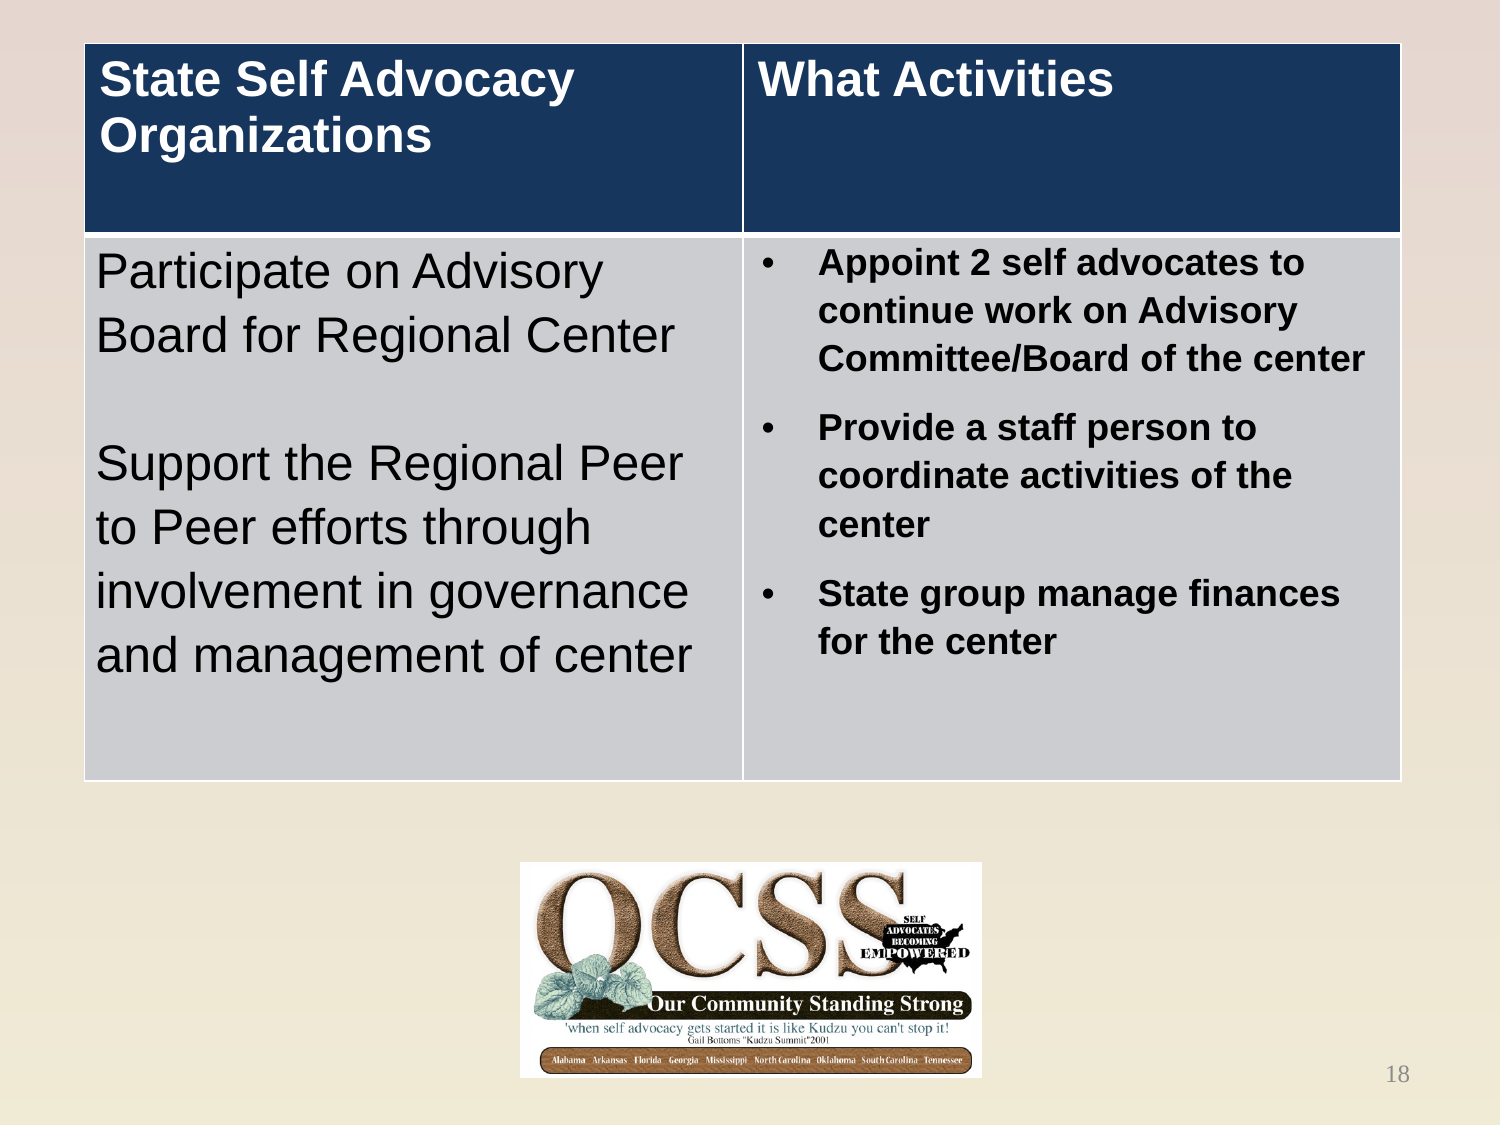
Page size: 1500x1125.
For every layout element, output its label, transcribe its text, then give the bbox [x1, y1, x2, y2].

picture [520, 862, 982, 1078]
table_header What Activities [744, 44, 1400, 232]
table_cell Participate on Advisory Board for Regional Center Support the Regional Peer to Peer efforts through involvement in governance and management of center [85, 238, 742, 780]
slide_number 18 [1074, 1042, 1425, 1103]
table_cell Appoint 2 self advocates to continue work on Advisory Committee/Board of the center Provide a staff person to coordinate activities of the center State group manage finances for the center [744, 238, 1400, 780]
table_header State Self Advocacy Organizations [85, 44, 742, 232]
